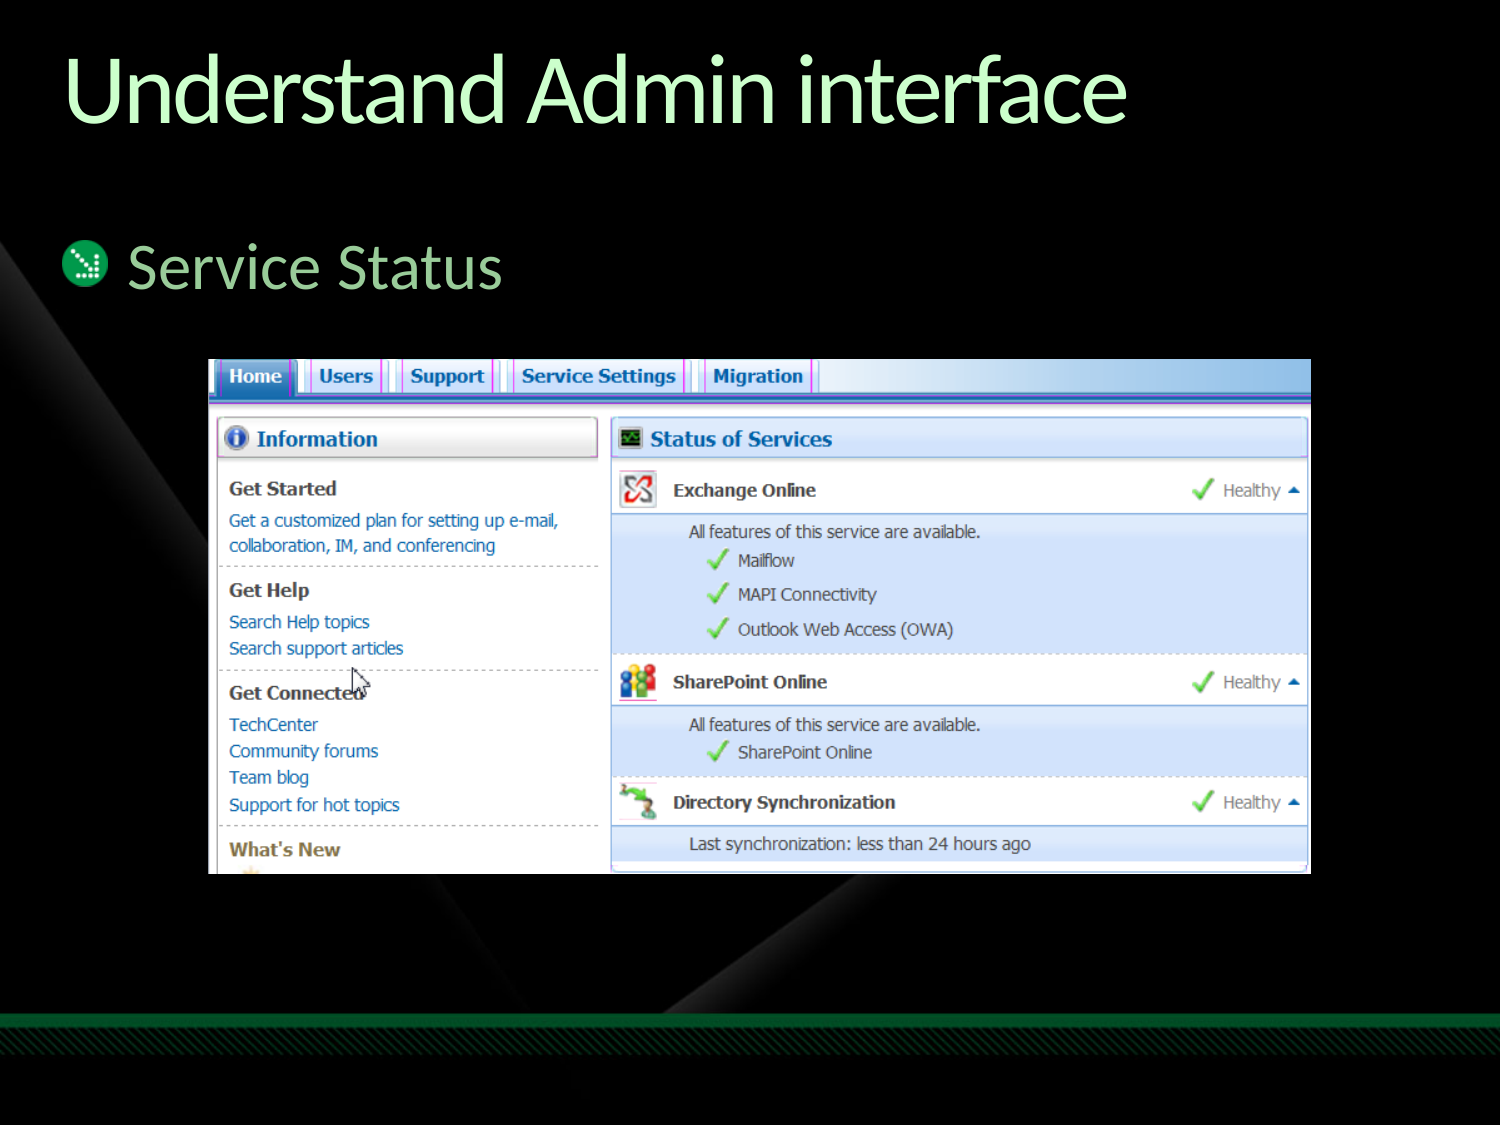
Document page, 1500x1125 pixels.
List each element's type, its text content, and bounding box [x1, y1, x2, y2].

title Understand Admin interface [62, 37, 1438, 147]
picture [0, 0, 1500, 1125]
list Service Status [62, 231, 1438, 980]
